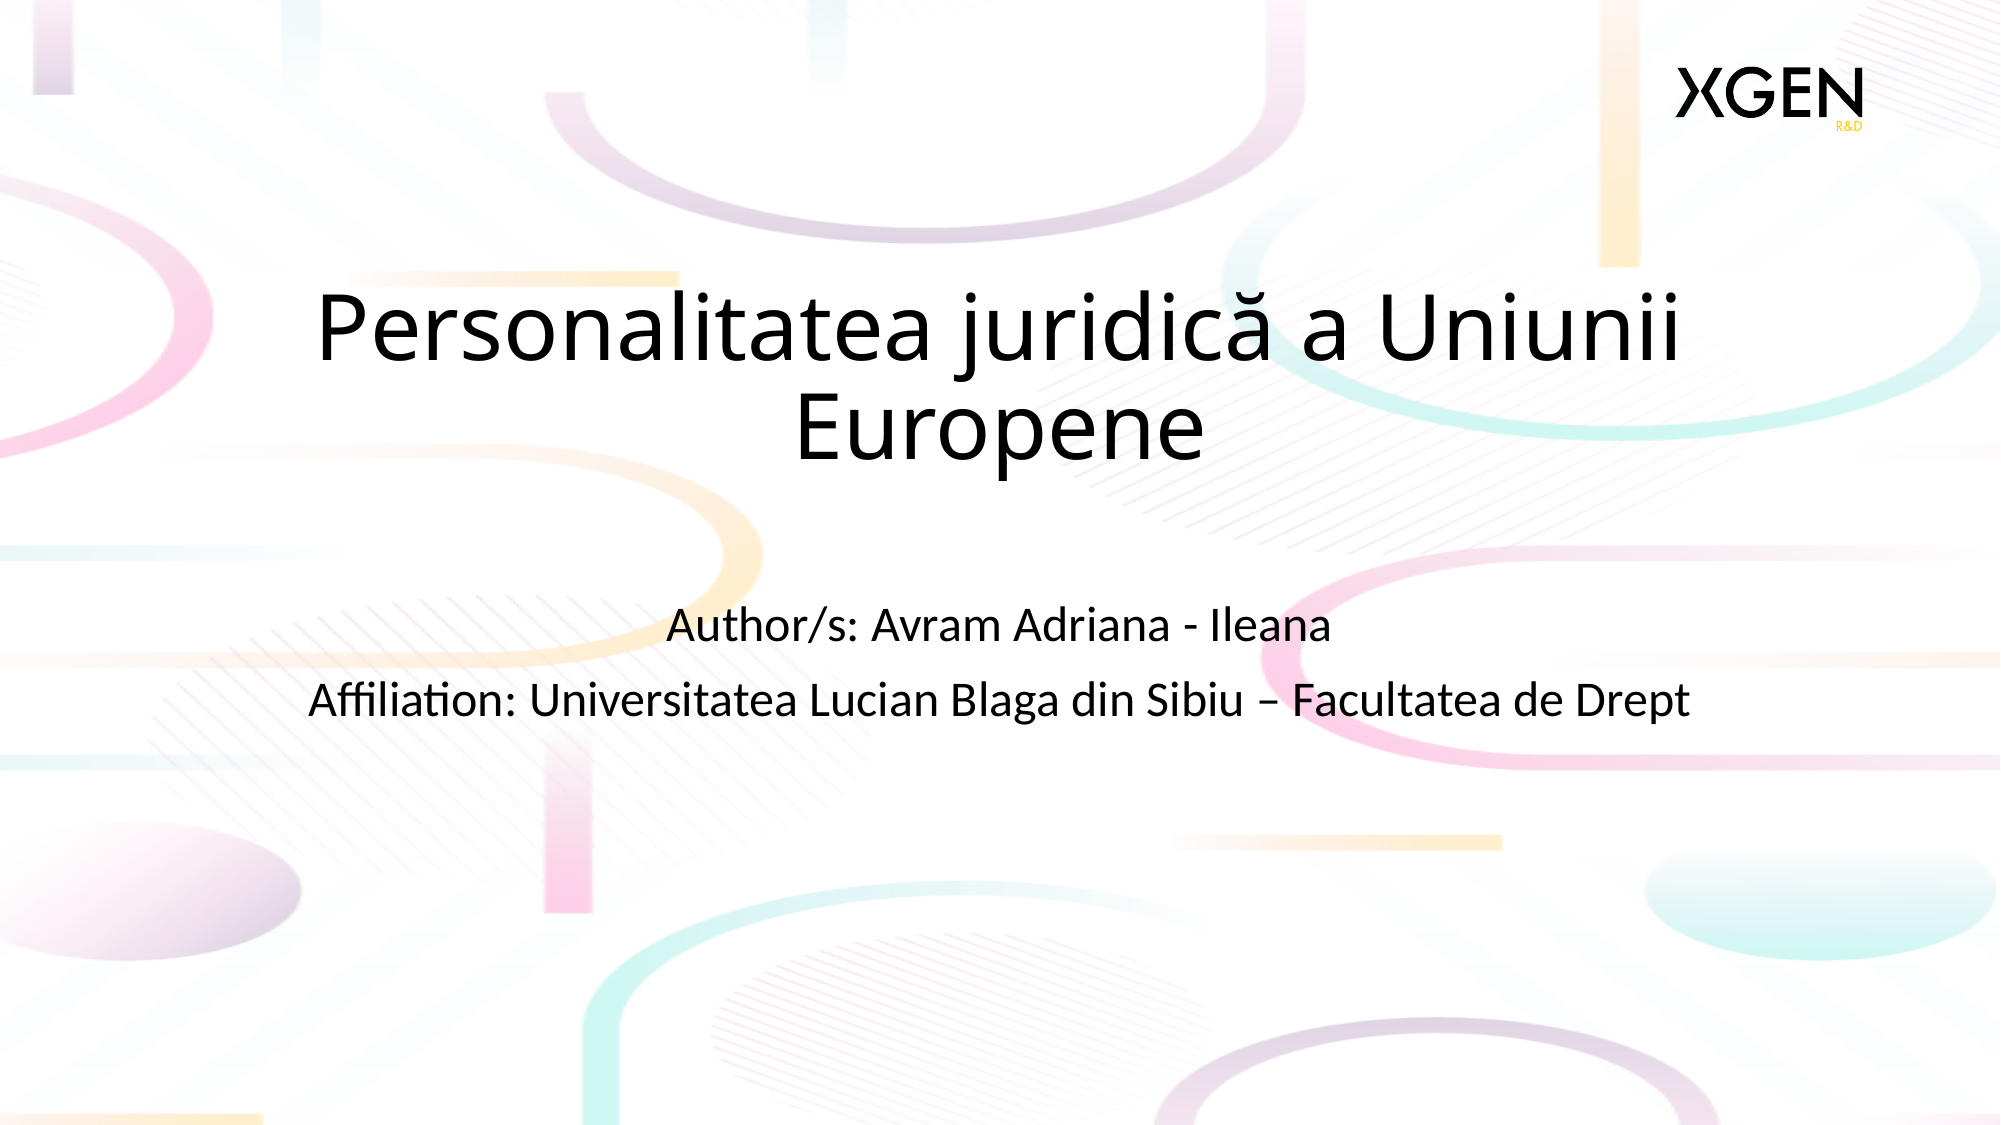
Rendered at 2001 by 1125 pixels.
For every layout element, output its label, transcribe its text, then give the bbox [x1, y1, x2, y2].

title Personalitatea juridică a Uniunii Europene [249, 184, 1750, 576]
picture [0, 0, 2001, 1125]
subtitle Author/s: Avram Adriana - Ileana Affiliation: Universitatea Lucian Blaga din Sibiu – Facultatea de Drept [249, 590, 1750, 863]
